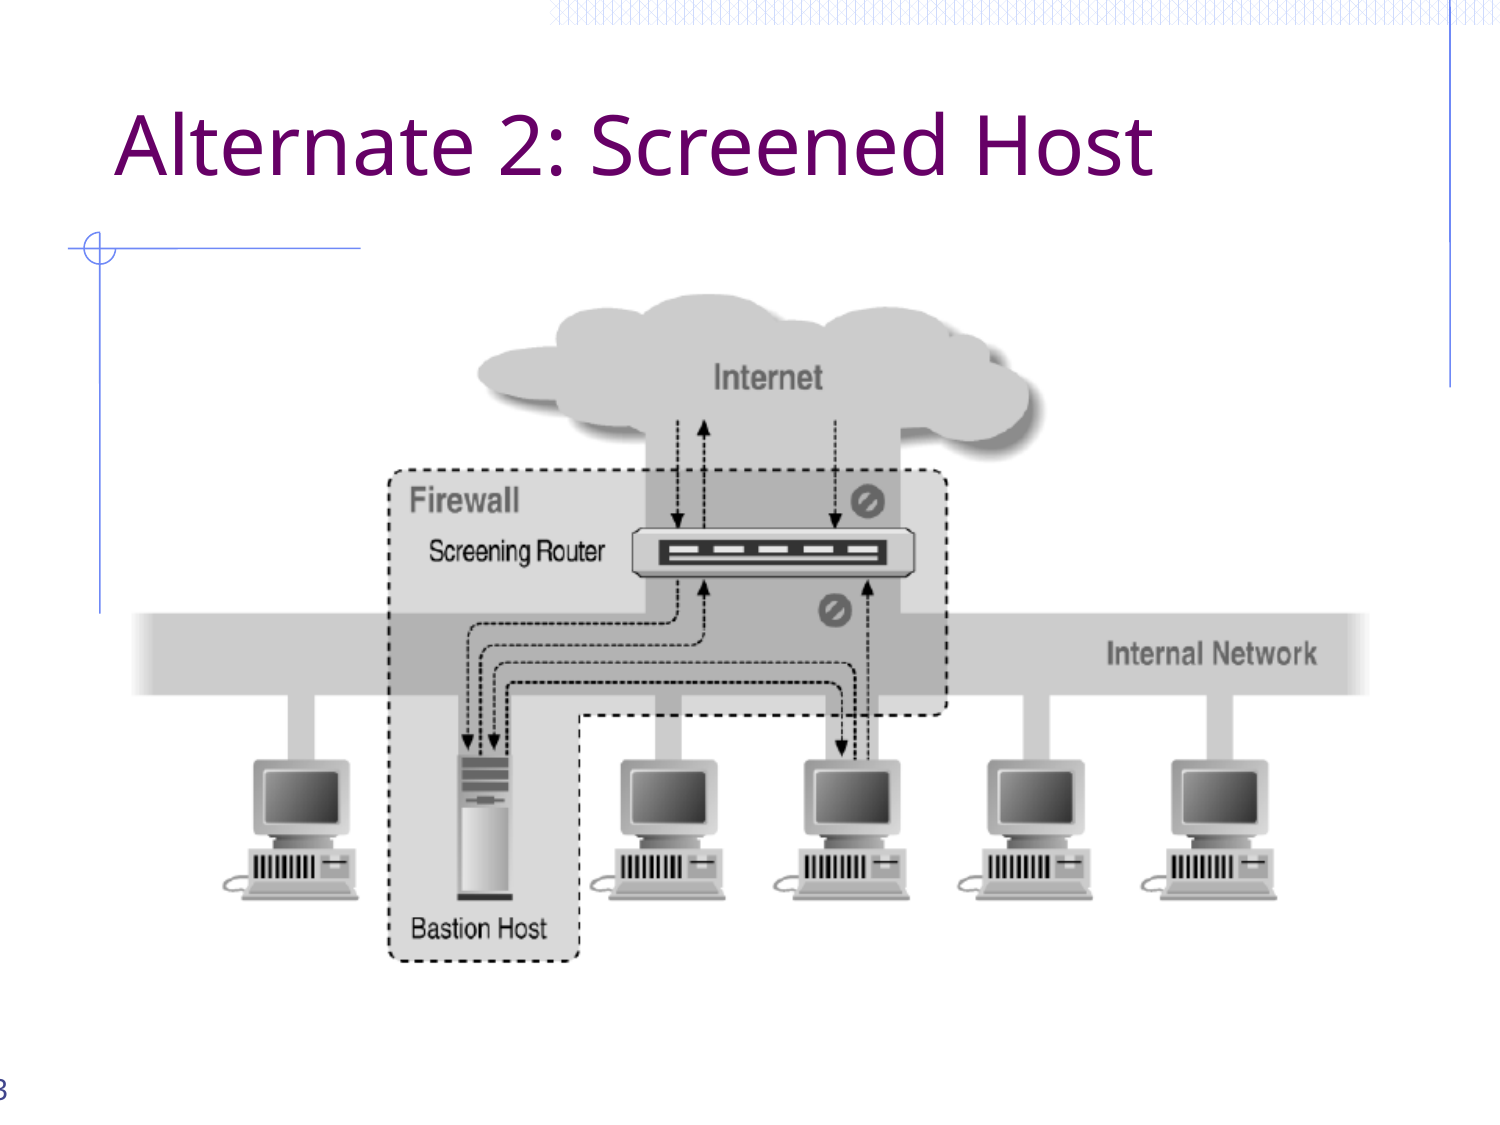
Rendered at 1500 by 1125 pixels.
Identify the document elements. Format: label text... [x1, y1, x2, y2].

title Alternate 2: Screened Host [99, 49, 1376, 201]
picture [123, 274, 1376, 985]
